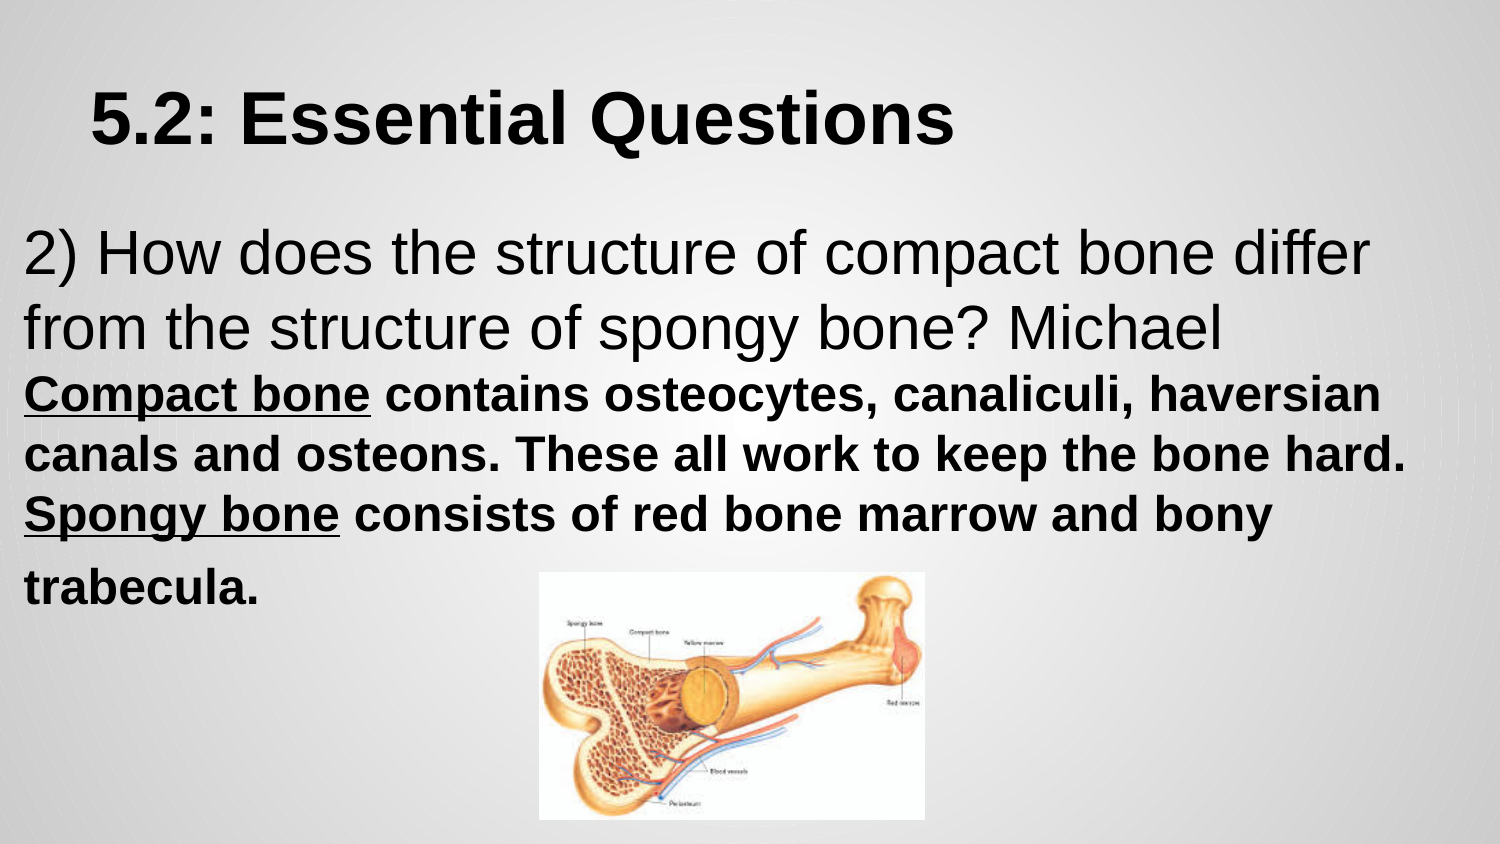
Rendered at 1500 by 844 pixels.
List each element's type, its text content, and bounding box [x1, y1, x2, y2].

title 5.2: Essential Questions [75, 33, 1425, 175]
picture [539, 572, 926, 820]
list 2) How does the structure of compact bone differ from the structure of spongy bone? Michael Compact bone contains osteocytes, canaliculi, haversian canals and osteons. These all work to keep the bone hard. Spongy bone consists of red bone marrow and bony trabecula. [8, 196, 1477, 808]
